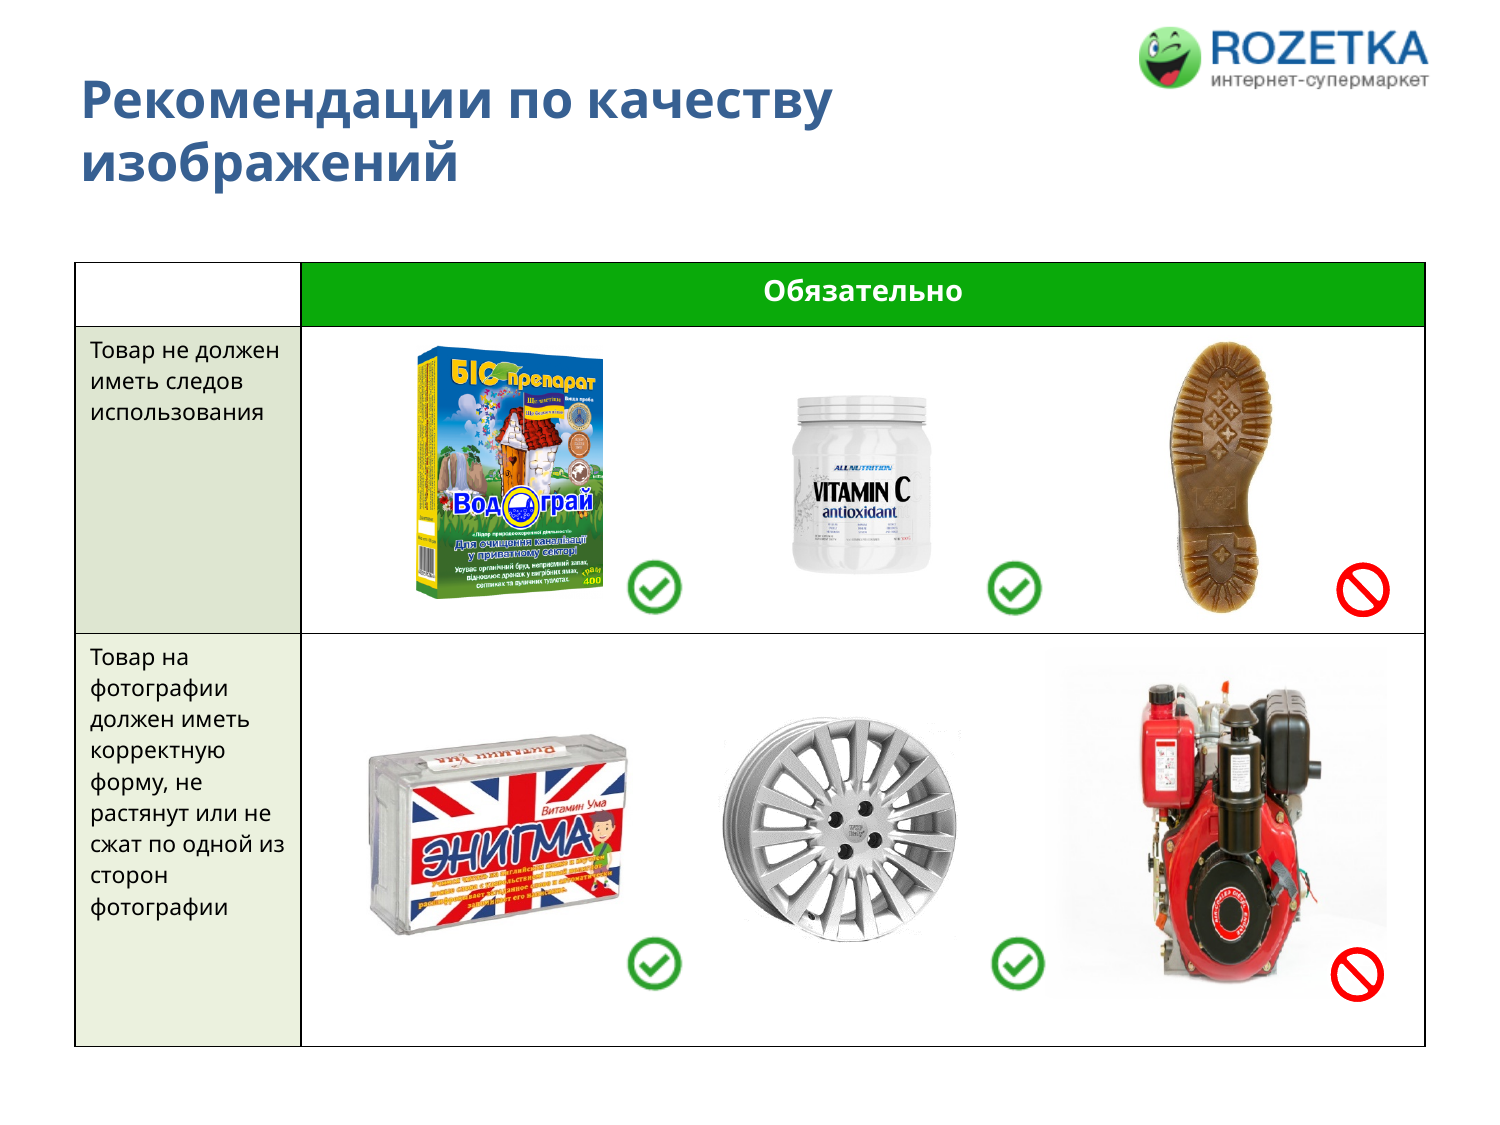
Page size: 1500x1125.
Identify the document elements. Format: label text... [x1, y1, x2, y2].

picture [360, 647, 1418, 1000]
table_cell [302, 634, 1424, 1046]
picture [416, 345, 603, 599]
picture [1115, 334, 1329, 620]
table_header [76, 263, 300, 326]
picture [724, 340, 1052, 624]
table_header Обязательно [302, 263, 1424, 326]
table_cell [302, 327, 1424, 633]
picture [622, 553, 692, 623]
title Рекомендации по качеству изображений [64, 58, 1140, 247]
table_cell Товар не должен иметь следов использования [76, 327, 300, 633]
table_cell Товар на фотографии должен иметь корректную форму, не растянут или не сжат по одной из сторон фотографии [76, 634, 300, 1046]
text_box [1333, 558, 1395, 622]
picture [1139, 18, 1455, 100]
